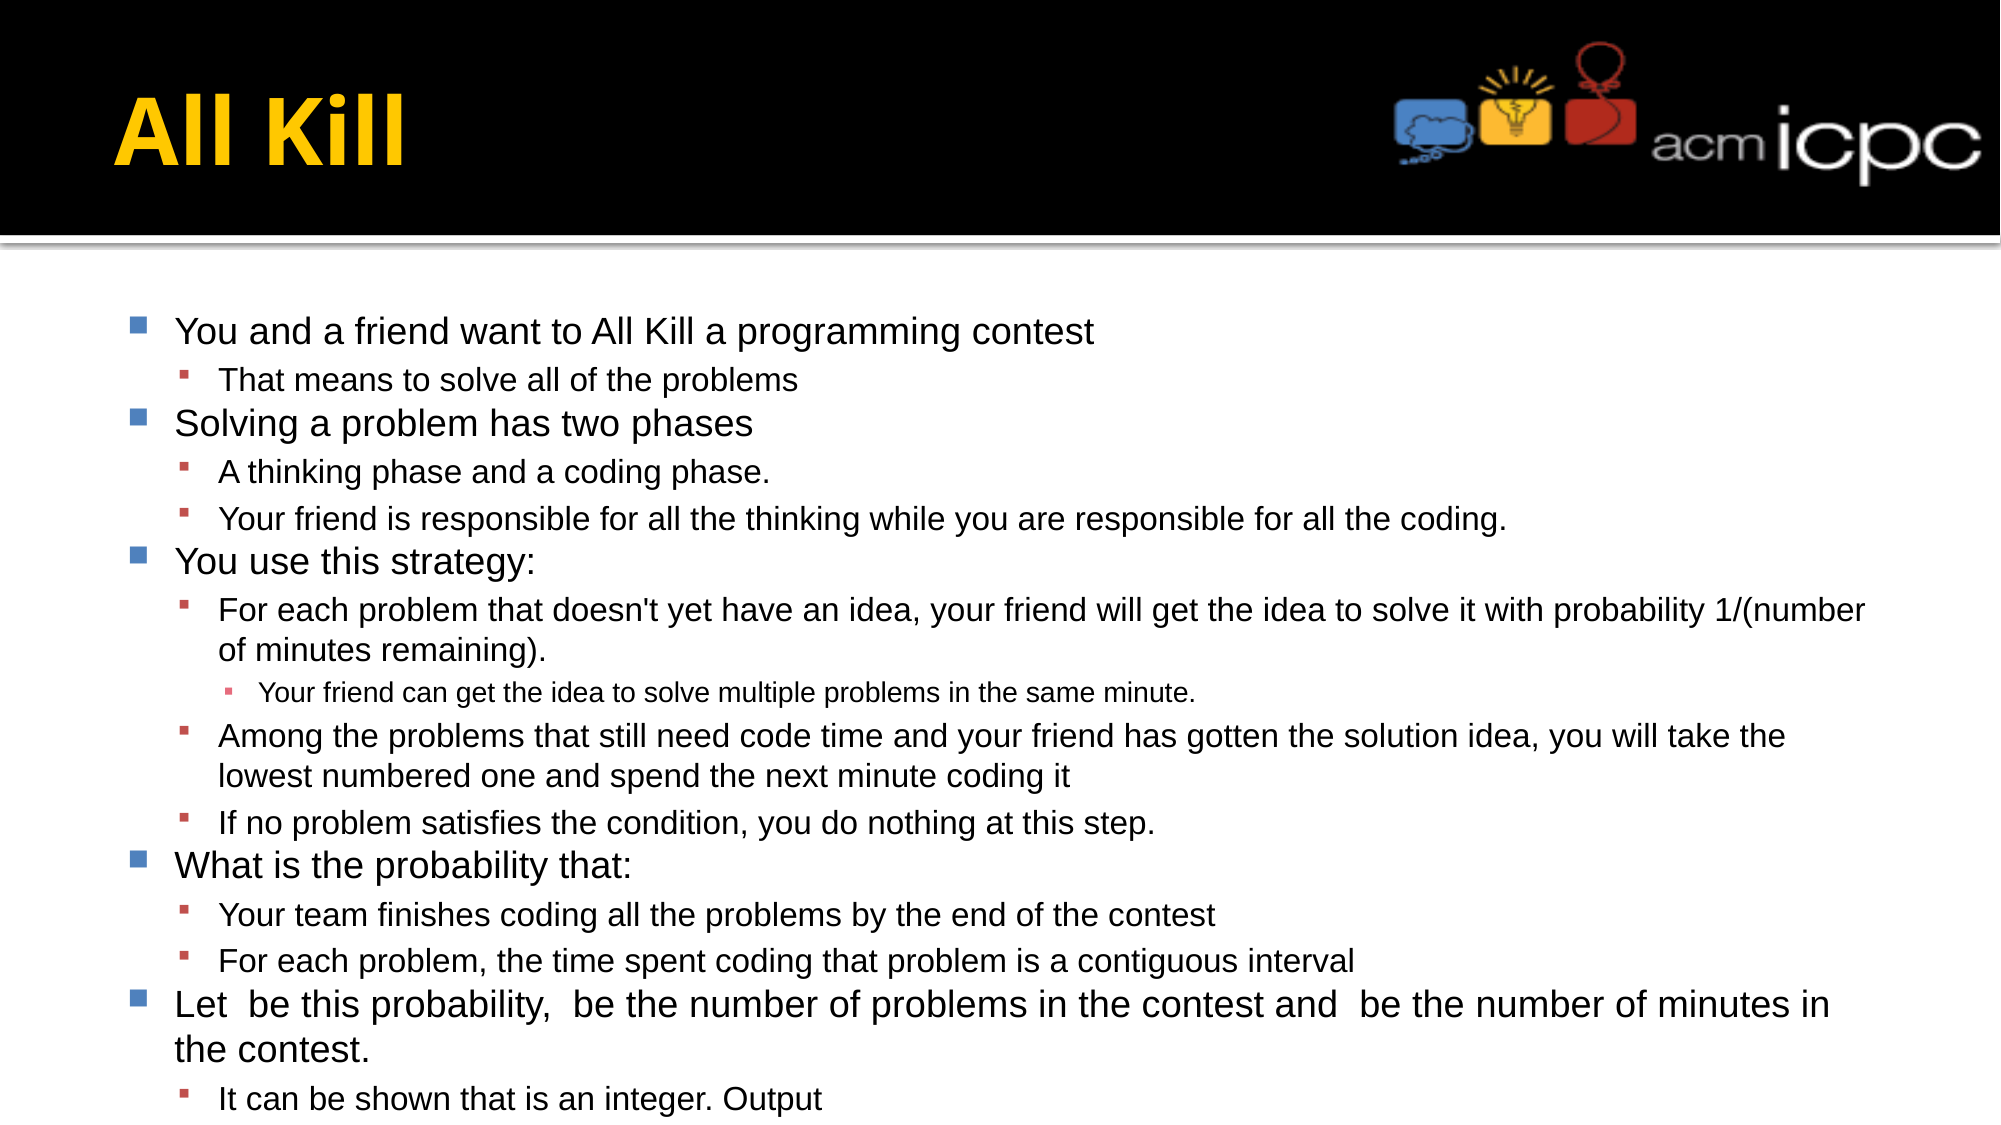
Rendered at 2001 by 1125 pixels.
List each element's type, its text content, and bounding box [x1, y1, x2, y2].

title All Kill [99, 25, 1350, 231]
picture [1366, 24, 2000, 191]
